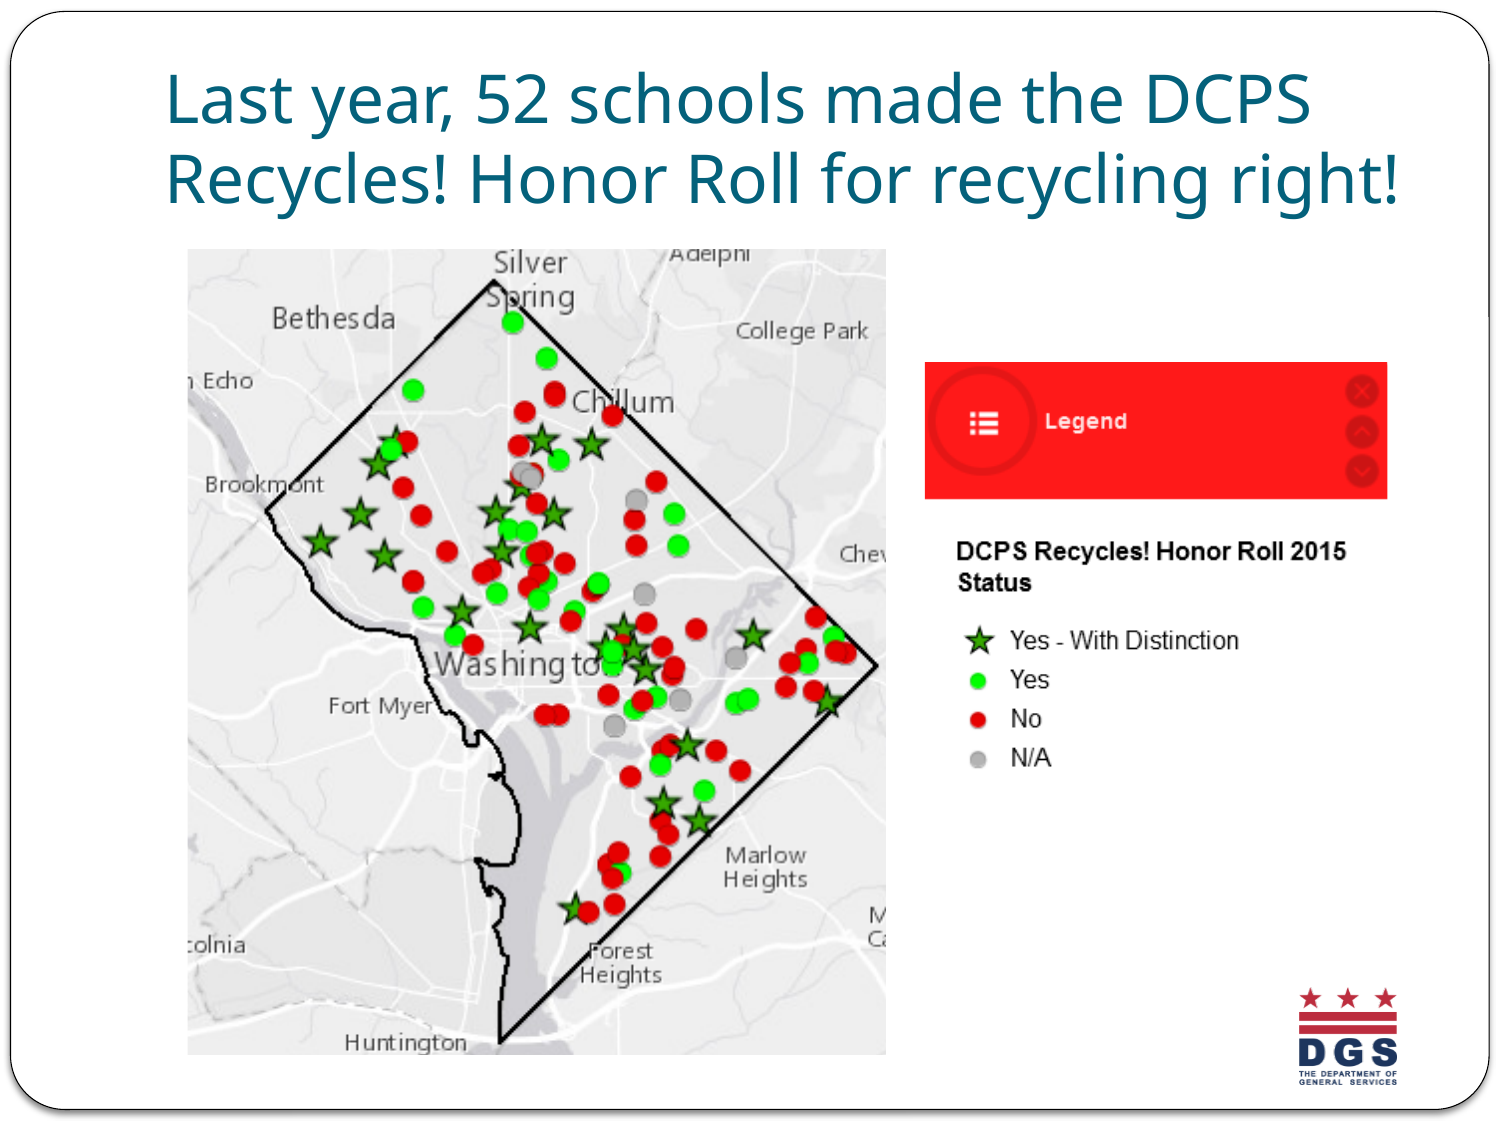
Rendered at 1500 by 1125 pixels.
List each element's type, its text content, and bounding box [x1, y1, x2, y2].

picture [1299, 987, 1397, 1085]
picture [187, 249, 887, 1056]
title Last year, 52 schools made the DCPS Recycles! Honor Roll for recycling right! [150, 45, 1425, 233]
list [924, 362, 1388, 838]
